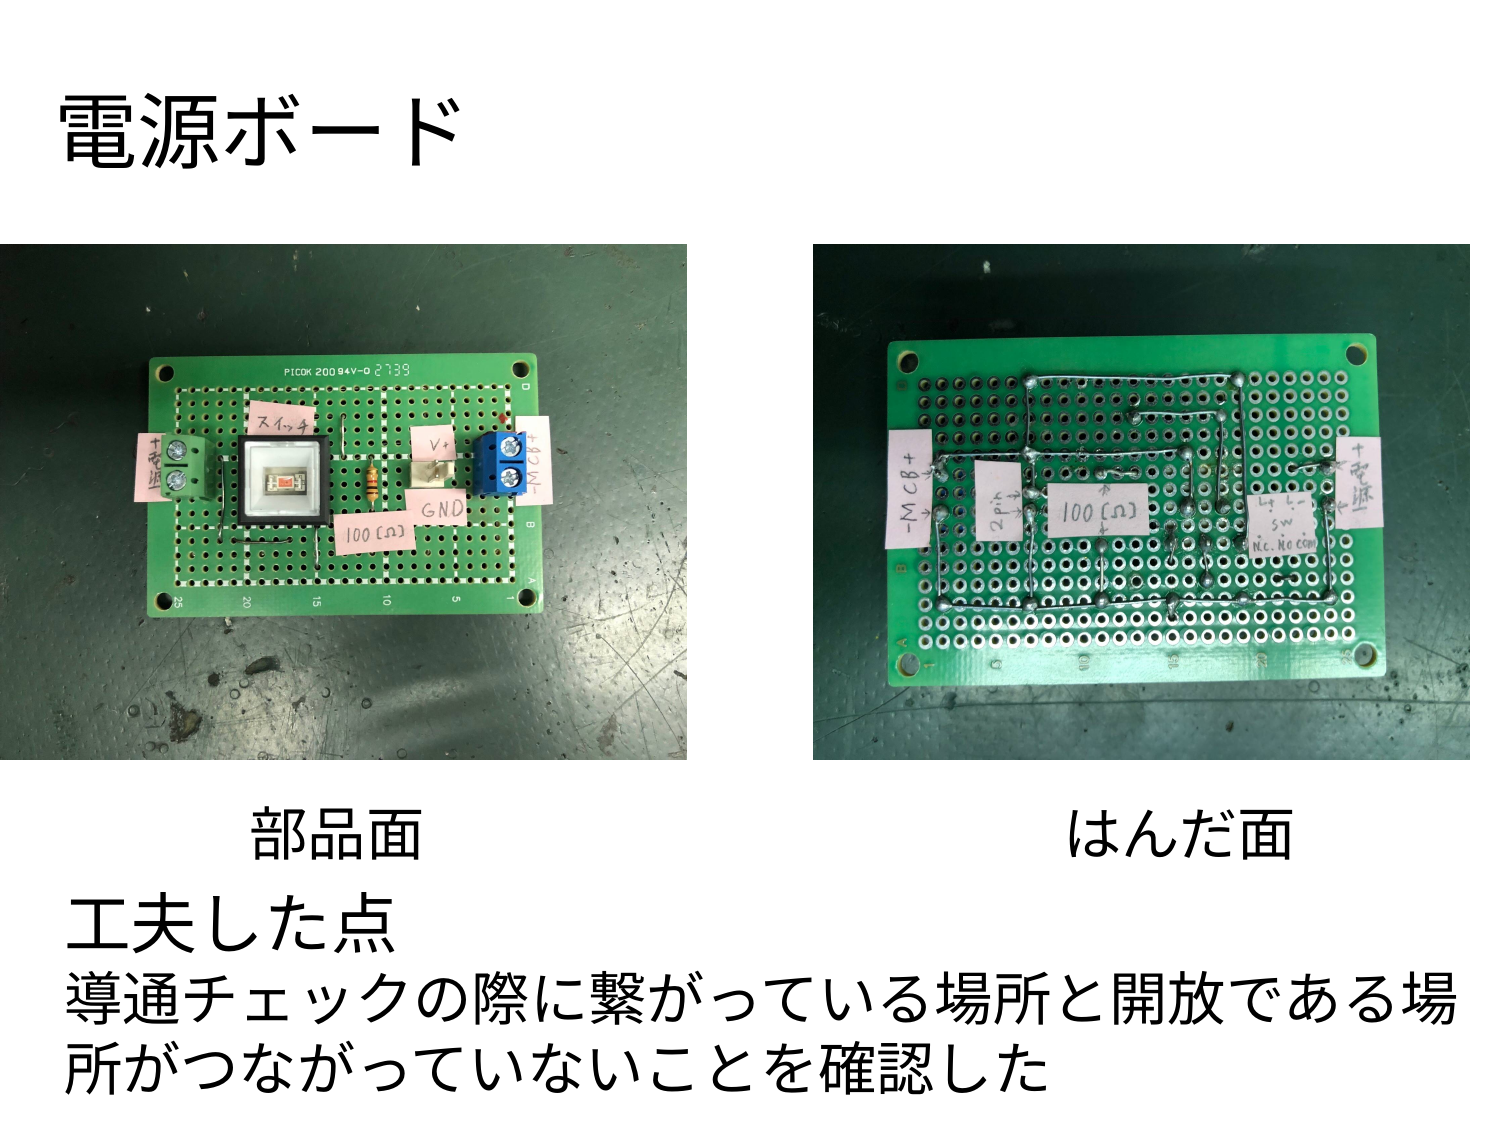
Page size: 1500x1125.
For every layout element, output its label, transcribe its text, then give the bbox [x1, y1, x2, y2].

picture [813, 244, 1470, 760]
text_box 部品面 [234, 789, 452, 874]
text_box はんだ面 [1048, 789, 1314, 874]
text_box 工夫した点 導通チェックの際に繋がっている場所と開放である場 所がつながっていないことを確認した [49, 874, 1474, 1110]
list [0, 244, 687, 760]
title 電源ボード [39, 27, 1334, 245]
